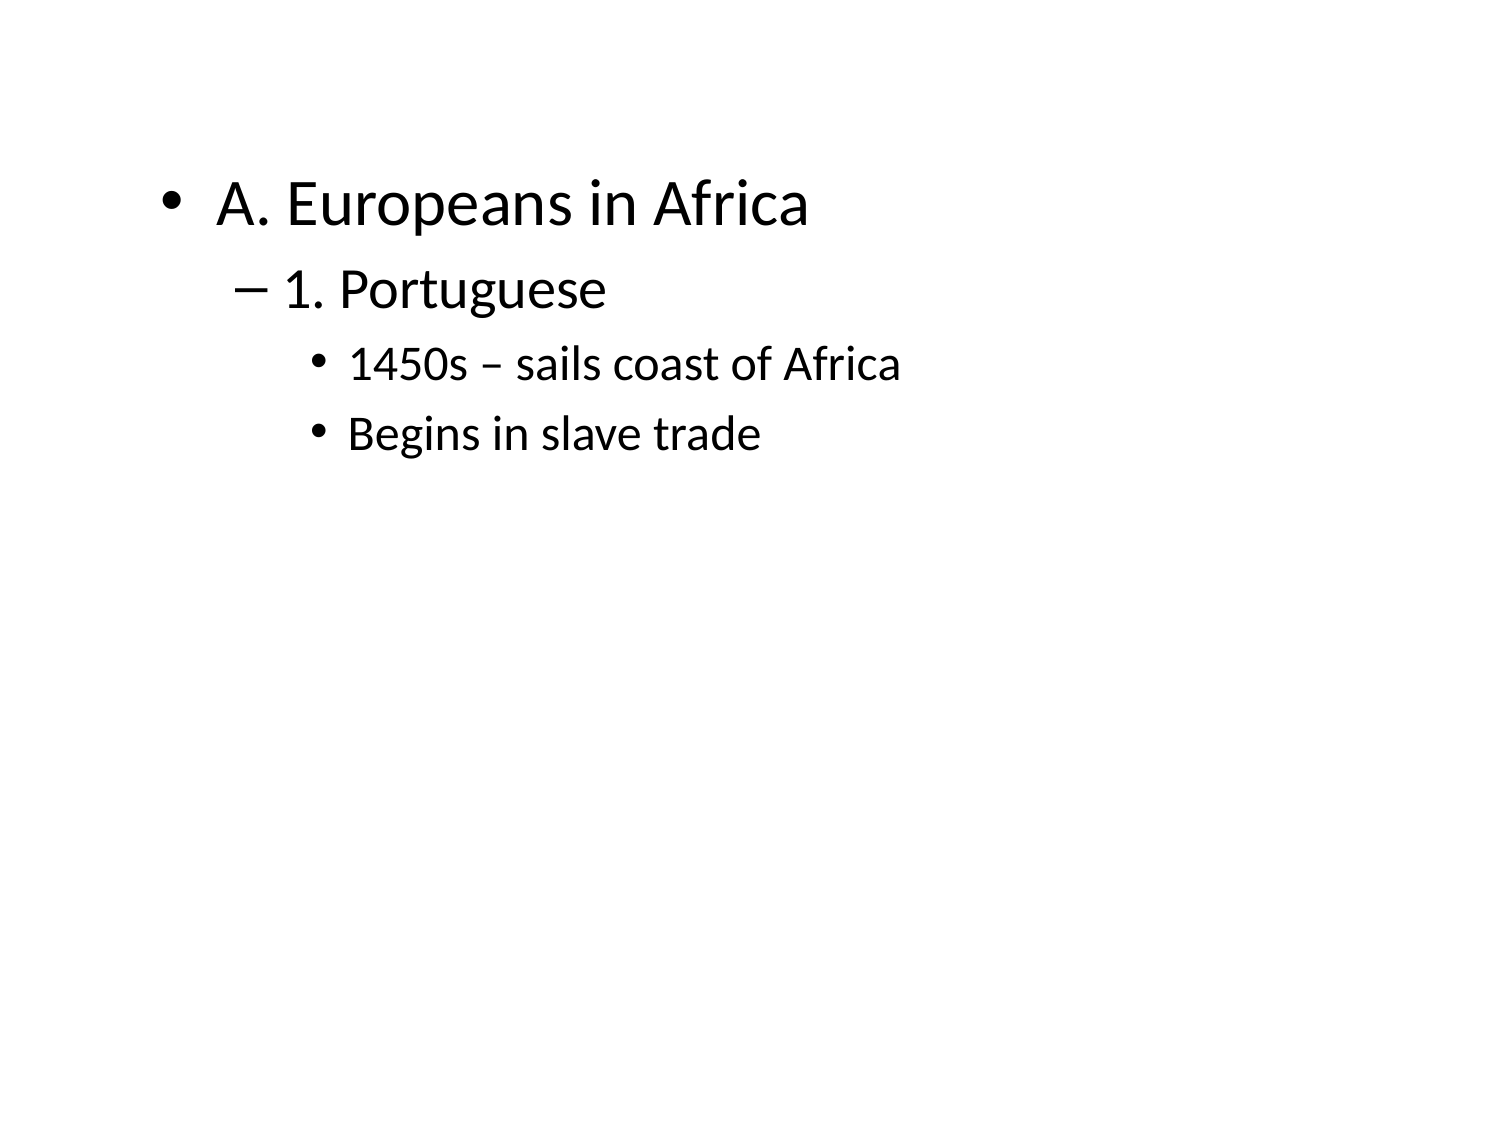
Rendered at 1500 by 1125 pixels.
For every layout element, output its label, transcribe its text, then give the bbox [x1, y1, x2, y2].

list A. Europeans in Africa 1. Portuguese 1450s – sails coast of Africa Begins in slave trade [145, 151, 1425, 1072]
